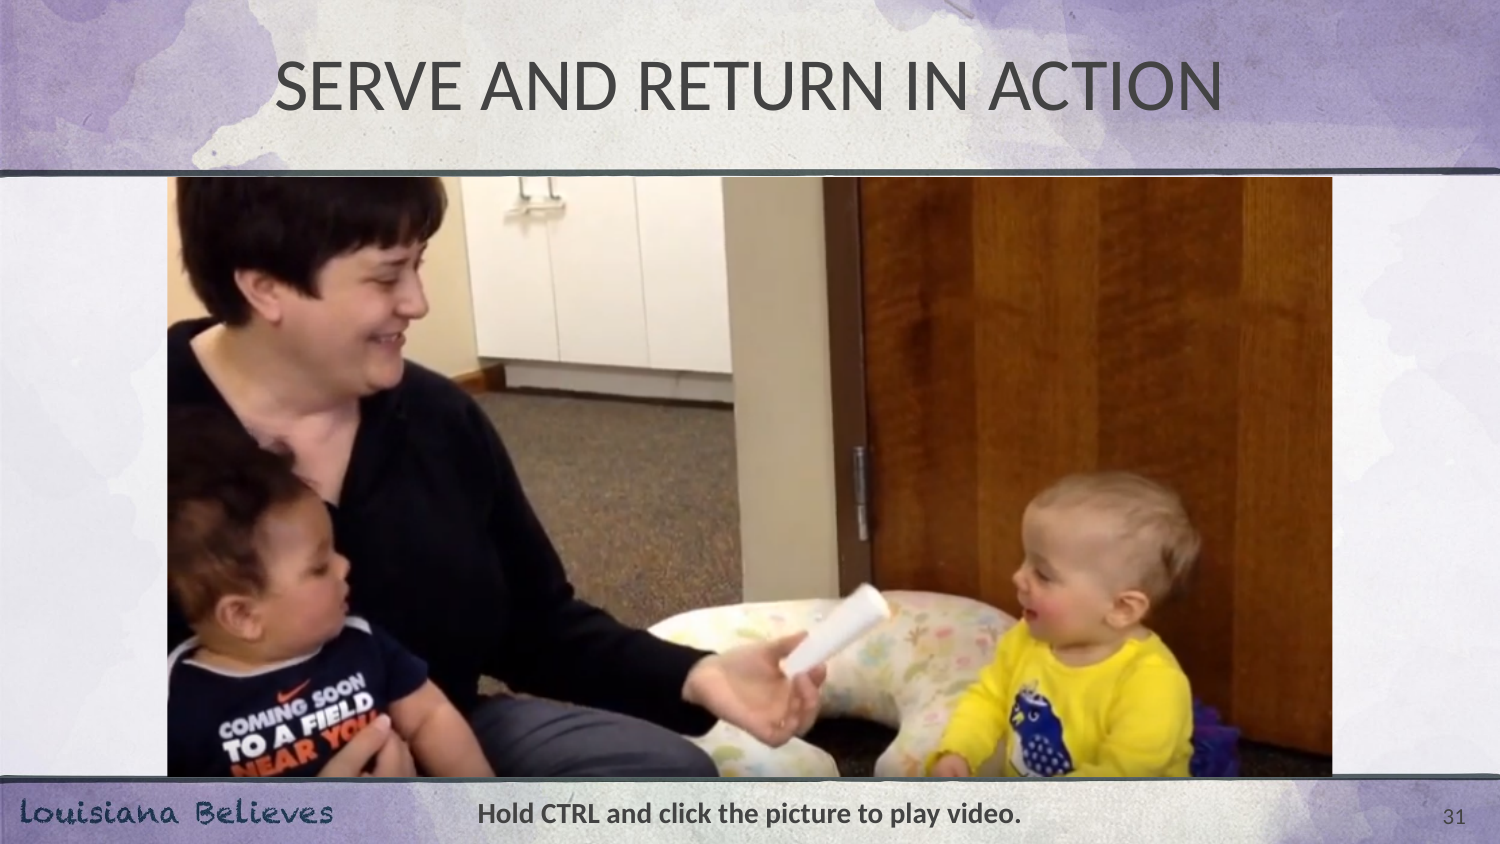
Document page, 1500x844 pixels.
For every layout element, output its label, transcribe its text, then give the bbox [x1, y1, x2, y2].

text_box Hold CTRL and click the picture to play video. [445, 786, 1055, 837]
title SERVE AND RETURN IN ACTION [0, 0, 1500, 172]
picture [0, 172, 1500, 844]
